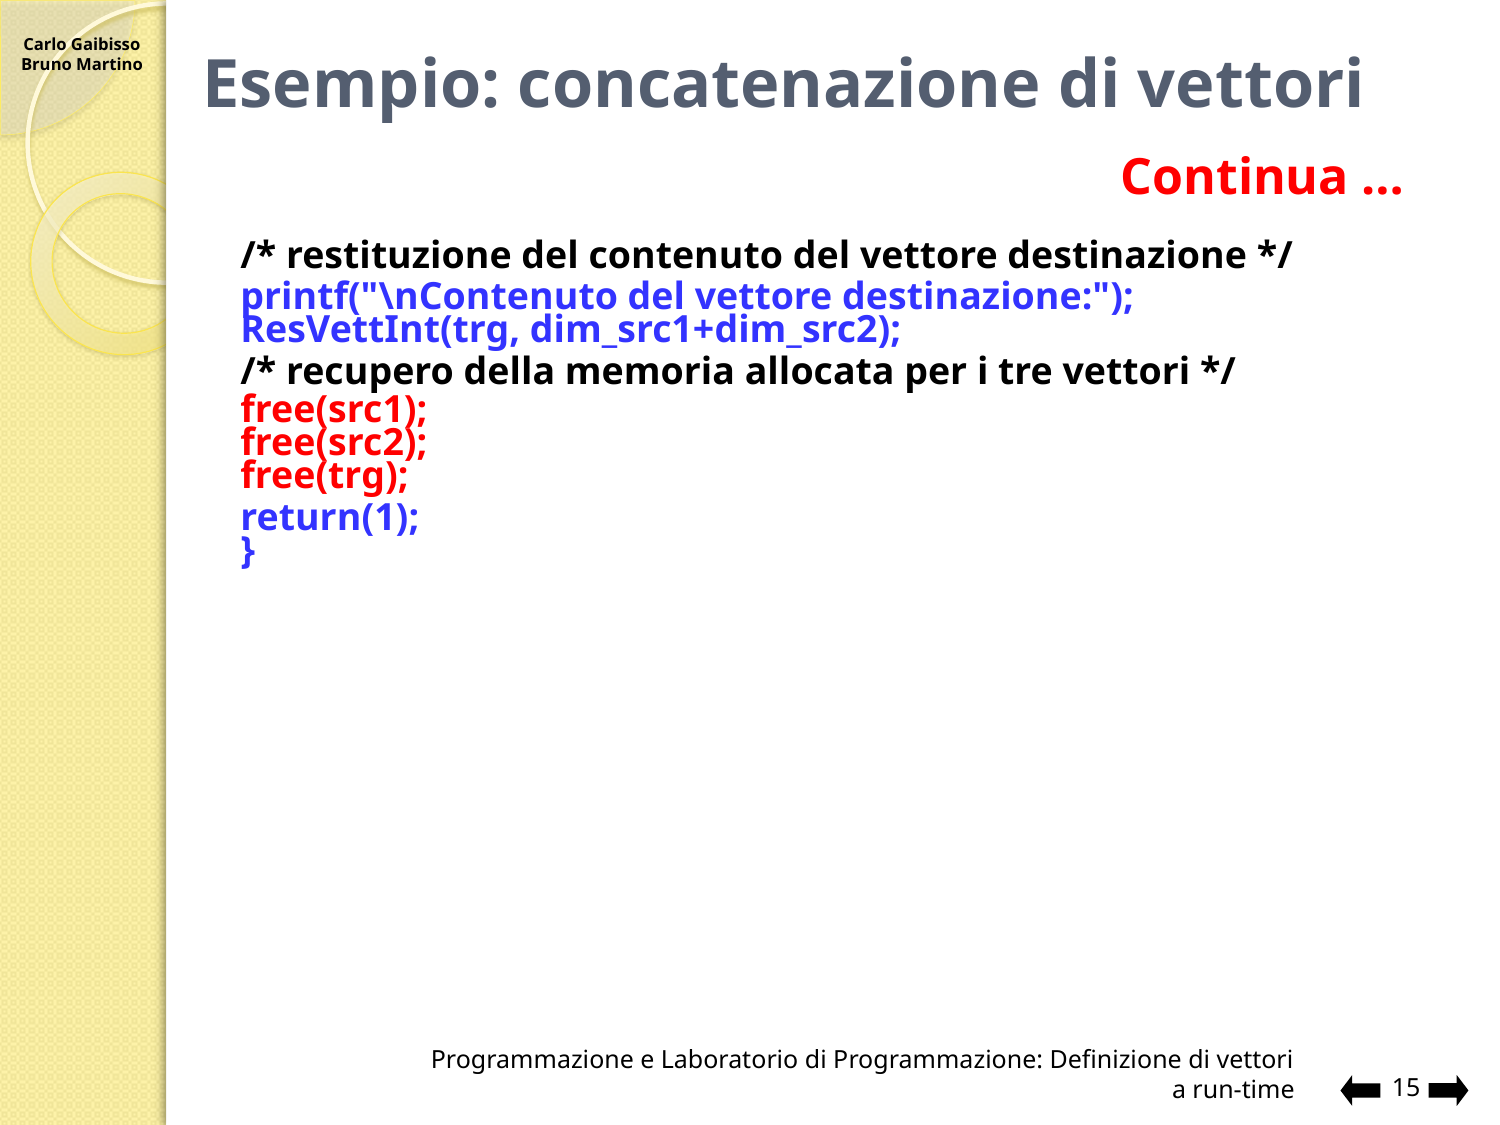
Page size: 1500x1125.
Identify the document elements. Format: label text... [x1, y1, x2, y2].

title Esempio: concatenazione di vettori [187, 33, 1489, 129]
text_box Continua … /* restituzione del contenuto del vettore destinazione */ printf("\nContenuto del vettore destinazione:"); ResVettInt(trg, dim_src1+dim_src2); /* recupero della memoria allocata per i tre vettori */ free(src1); free(src2); free(trg); return(1); } [206, 164, 1420, 579]
footer Programmazione e Laboratorio di Programmazione: Definizione di vettori a run-time [407, 1032, 1310, 1111]
slide_number 15 [1324, 1034, 1488, 1113]
